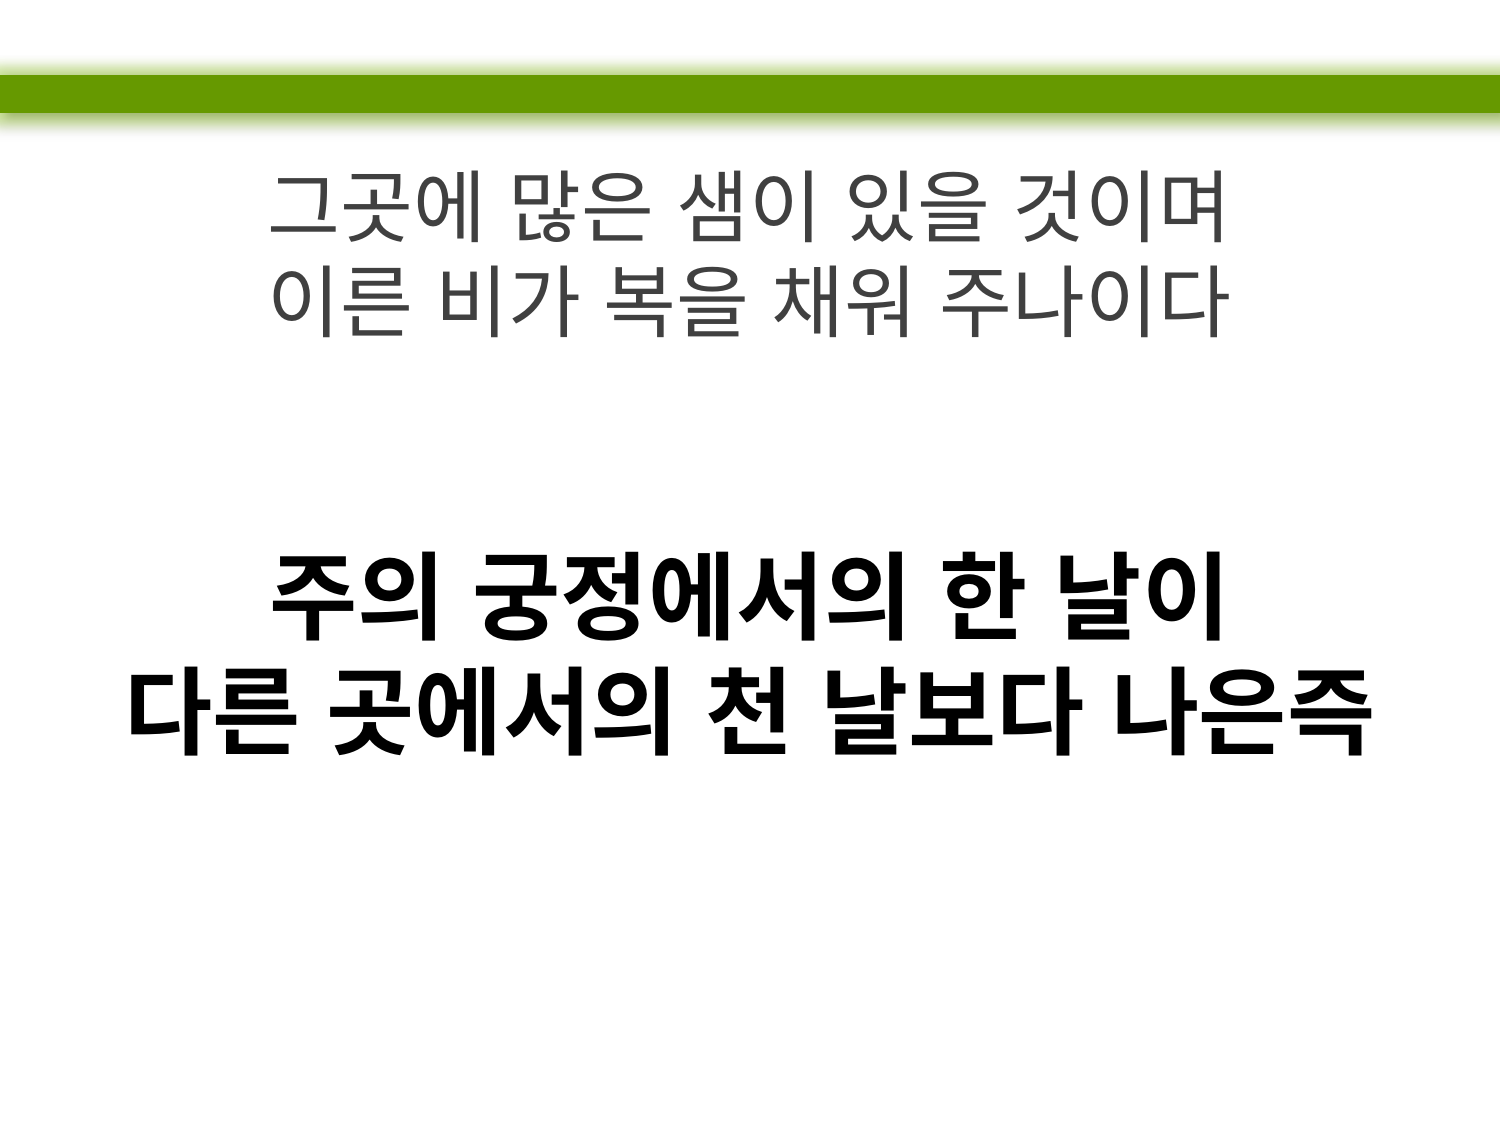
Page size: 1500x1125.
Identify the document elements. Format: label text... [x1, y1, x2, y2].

text_box 그곳에 많은 샘이 있을 것이며 이른 비가 복을 채워 주나이다 [0, 149, 1500, 355]
text_box [0, 75, 1500, 113]
text_box 주의 궁정에서의 한 날이 다른 곳에서의 천 날보다 나은즉 [0, 529, 1500, 775]
